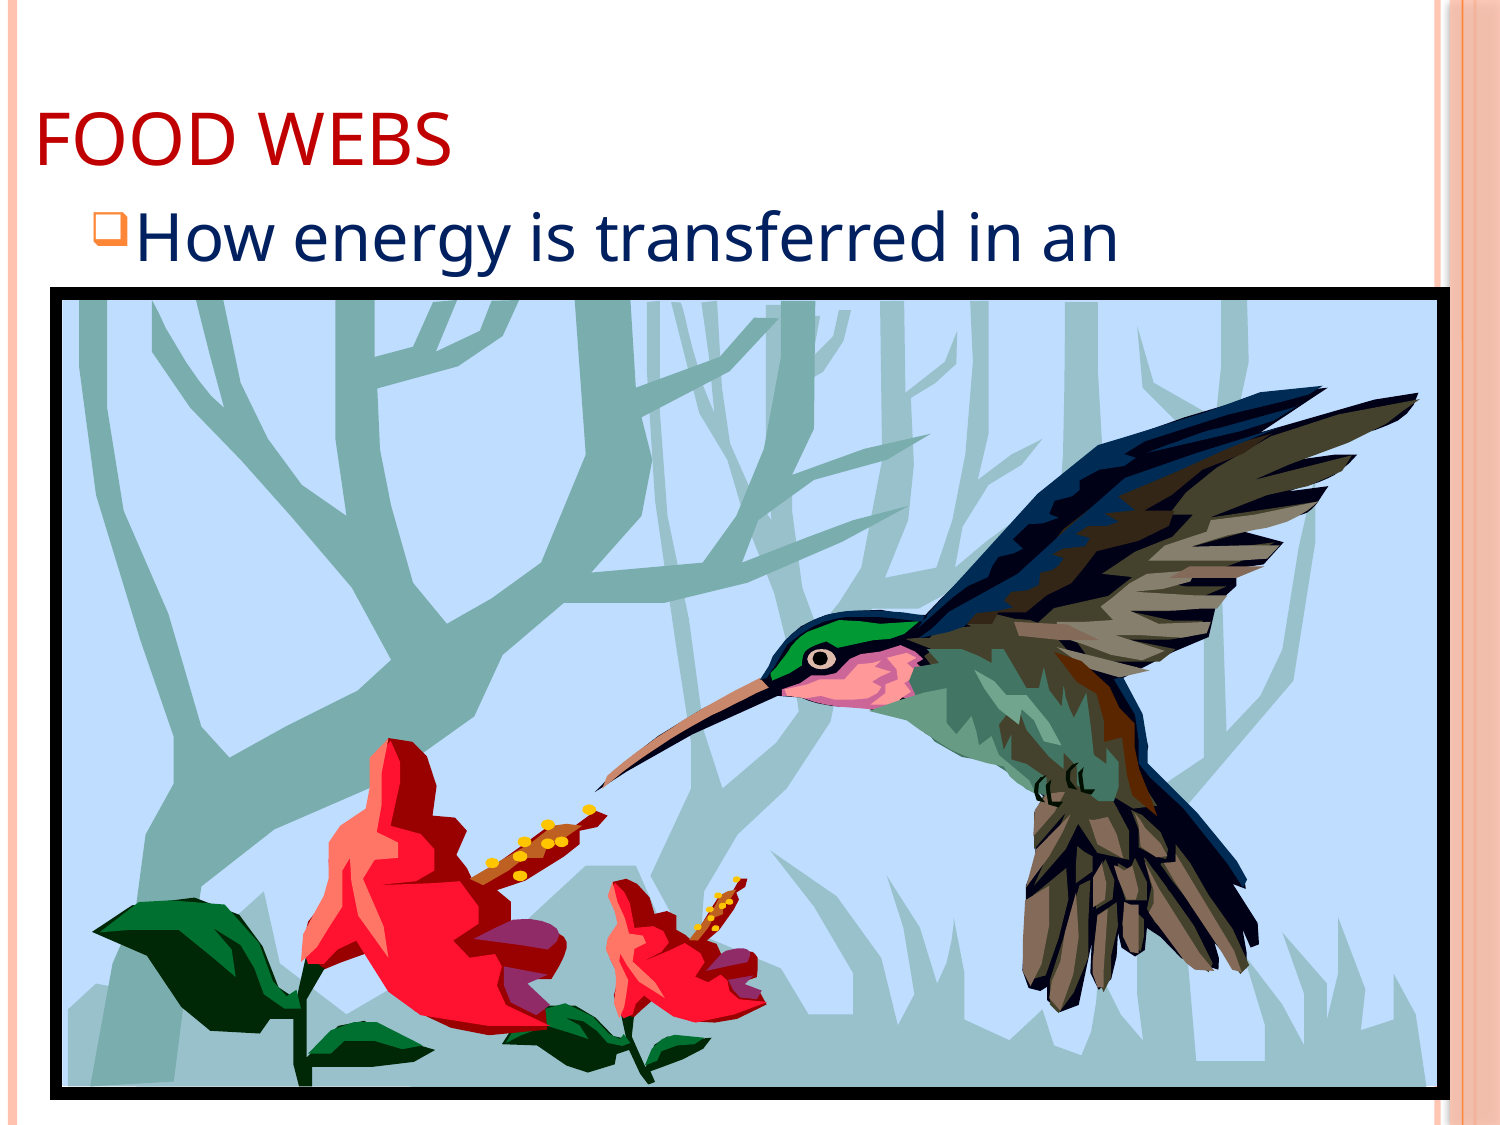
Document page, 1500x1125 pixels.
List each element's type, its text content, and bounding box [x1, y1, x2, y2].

picture [61, 299, 1438, 1088]
list How energy is transferred in an ecosystem. [75, 187, 1500, 525]
title FOOD WEBS [0, 84, 1075, 275]
